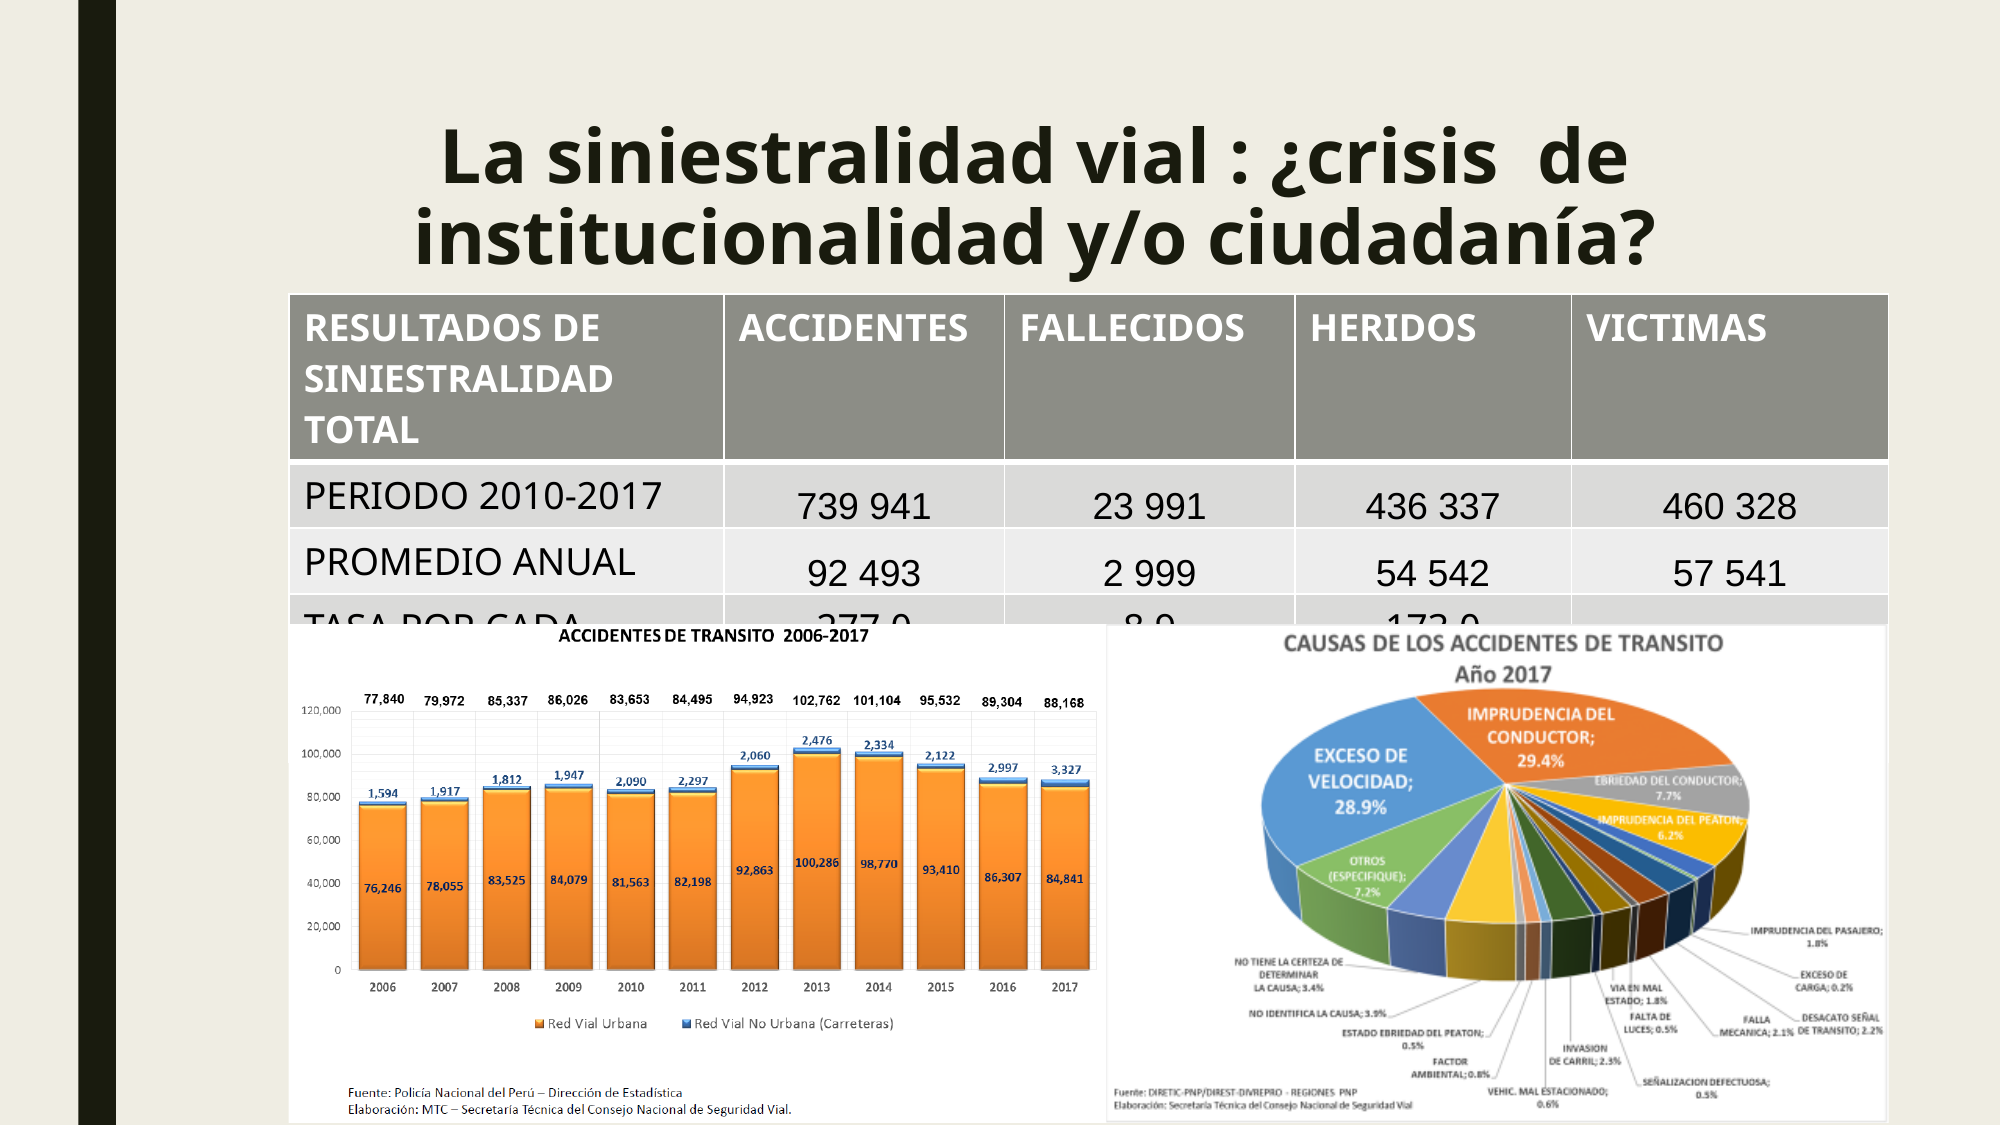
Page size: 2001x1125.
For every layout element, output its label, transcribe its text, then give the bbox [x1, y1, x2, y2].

table_header ACCIDENTES [725, 295, 1004, 459]
table_cell [1572, 595, 1888, 624]
table_cell 57 541 [1572, 529, 1888, 593]
table_cell PROMEDIO ANUAL [290, 529, 723, 593]
table_cell 8.9 [1005, 595, 1294, 624]
table_cell 436 337 [1296, 465, 1571, 527]
table_cell 277.0 [725, 595, 1004, 624]
picture [288, 624, 1889, 1123]
table_cell 92 493 [725, 529, 1004, 593]
table_cell PERIODO 2010-2017 [290, 465, 723, 527]
table_header FALLECIDOS [1005, 295, 1294, 459]
title La siniestralidad vial : ¿crisis de institucionalidad y/o ciudadanía? [165, 112, 1905, 294]
table_cell 460 328 [1572, 465, 1888, 527]
table_header RESULTADOS DE SINIESTRALIDAD TOTAL [290, 295, 723, 459]
table_cell TASA POR CADA 100MIL HABITANTES-2017 [290, 595, 723, 624]
table_cell 173.0 [1296, 595, 1571, 624]
table_header VICTIMAS [1572, 295, 1888, 459]
table_cell 739 941 [725, 465, 1004, 527]
table_cell 54 542 [1296, 529, 1571, 593]
table_header HERIDOS [1296, 295, 1571, 459]
table_cell 23 991 [1005, 465, 1294, 527]
table_cell 2 999 [1005, 529, 1294, 593]
